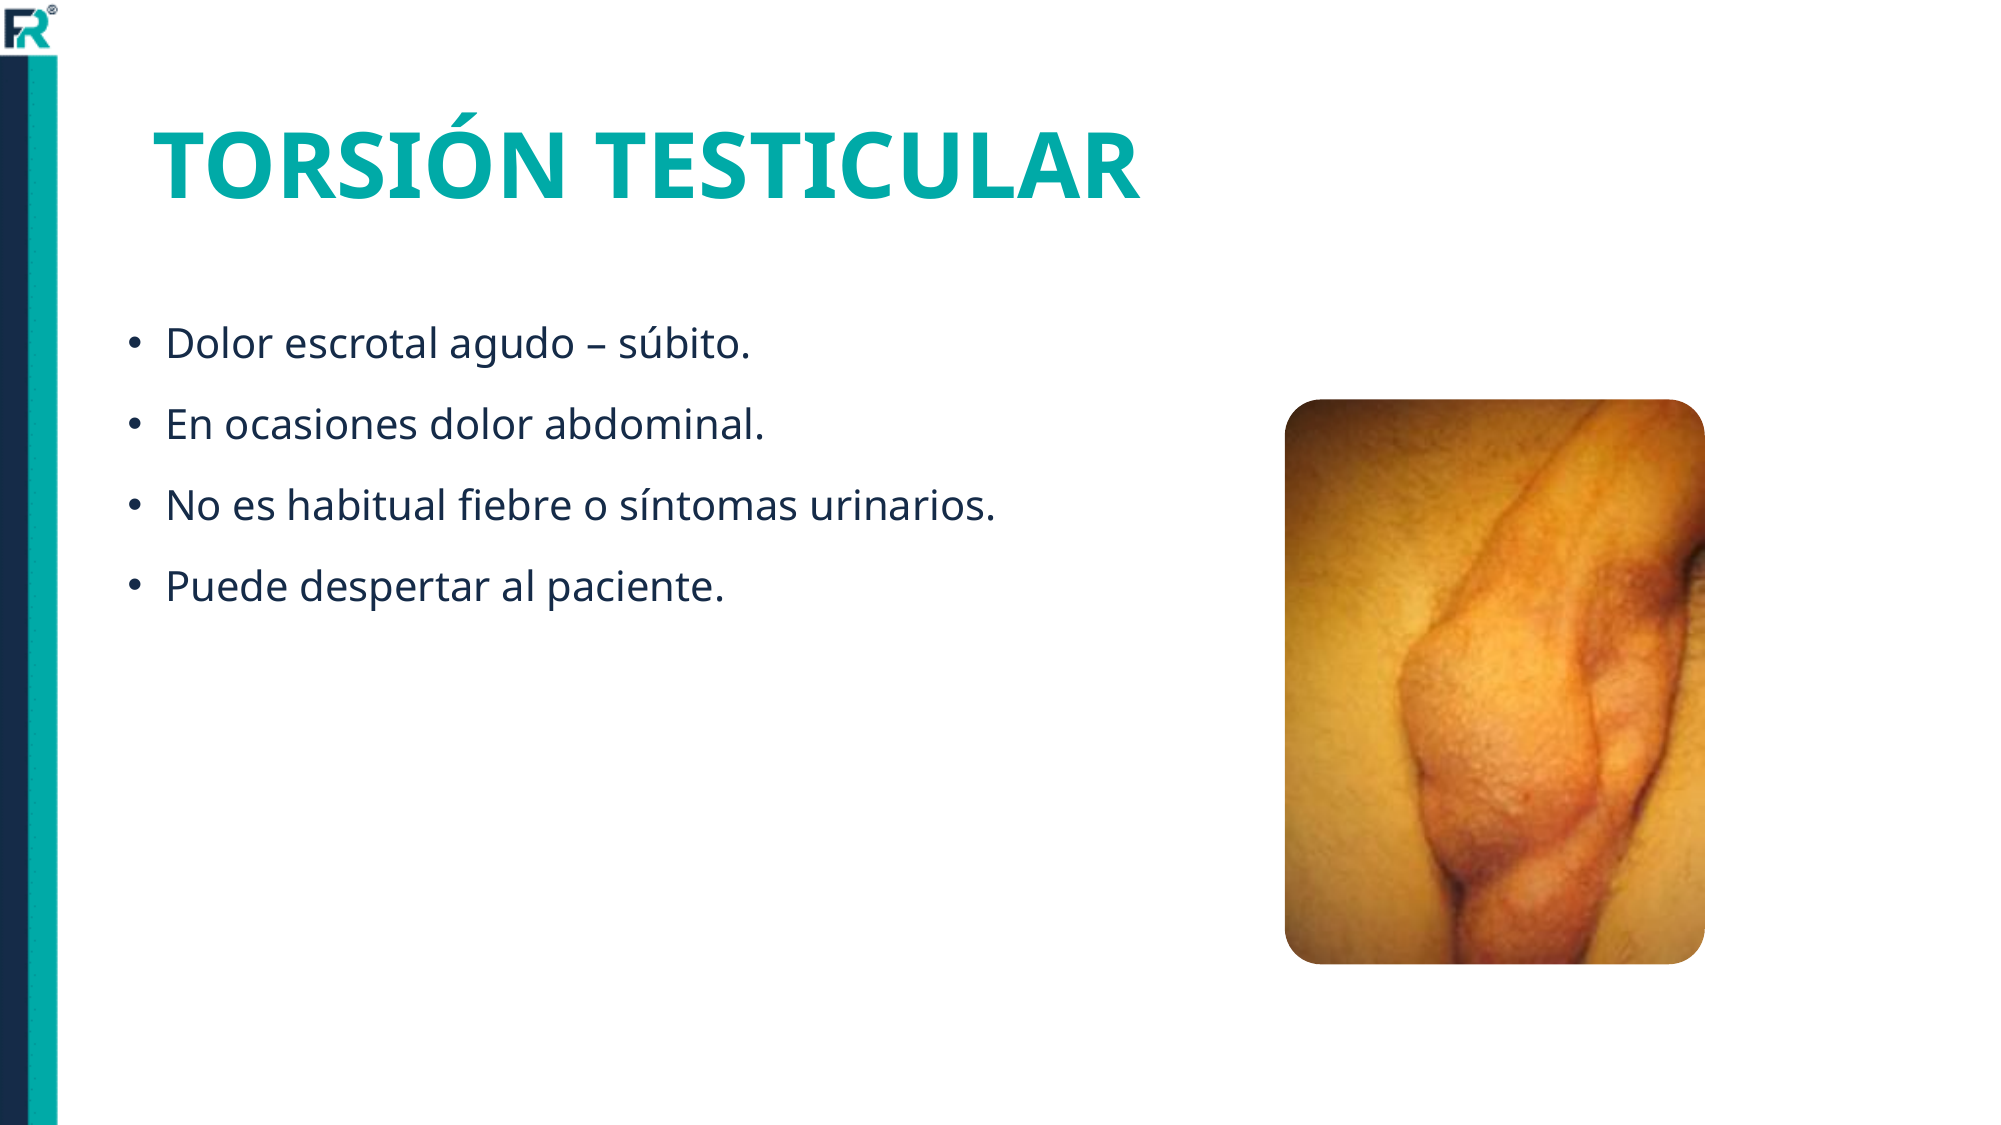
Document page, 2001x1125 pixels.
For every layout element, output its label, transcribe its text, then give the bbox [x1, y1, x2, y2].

title TORSIÓN TESTICULAR [137, 59, 1863, 278]
list Dolor escrotal agudo – súbito. En ocasiones dolor abdominal. No es habitual fiebre o síntomas urinarios. Puede despertar al paciente. [112, 299, 1863, 643]
picture [0, 0, 2001, 1125]
